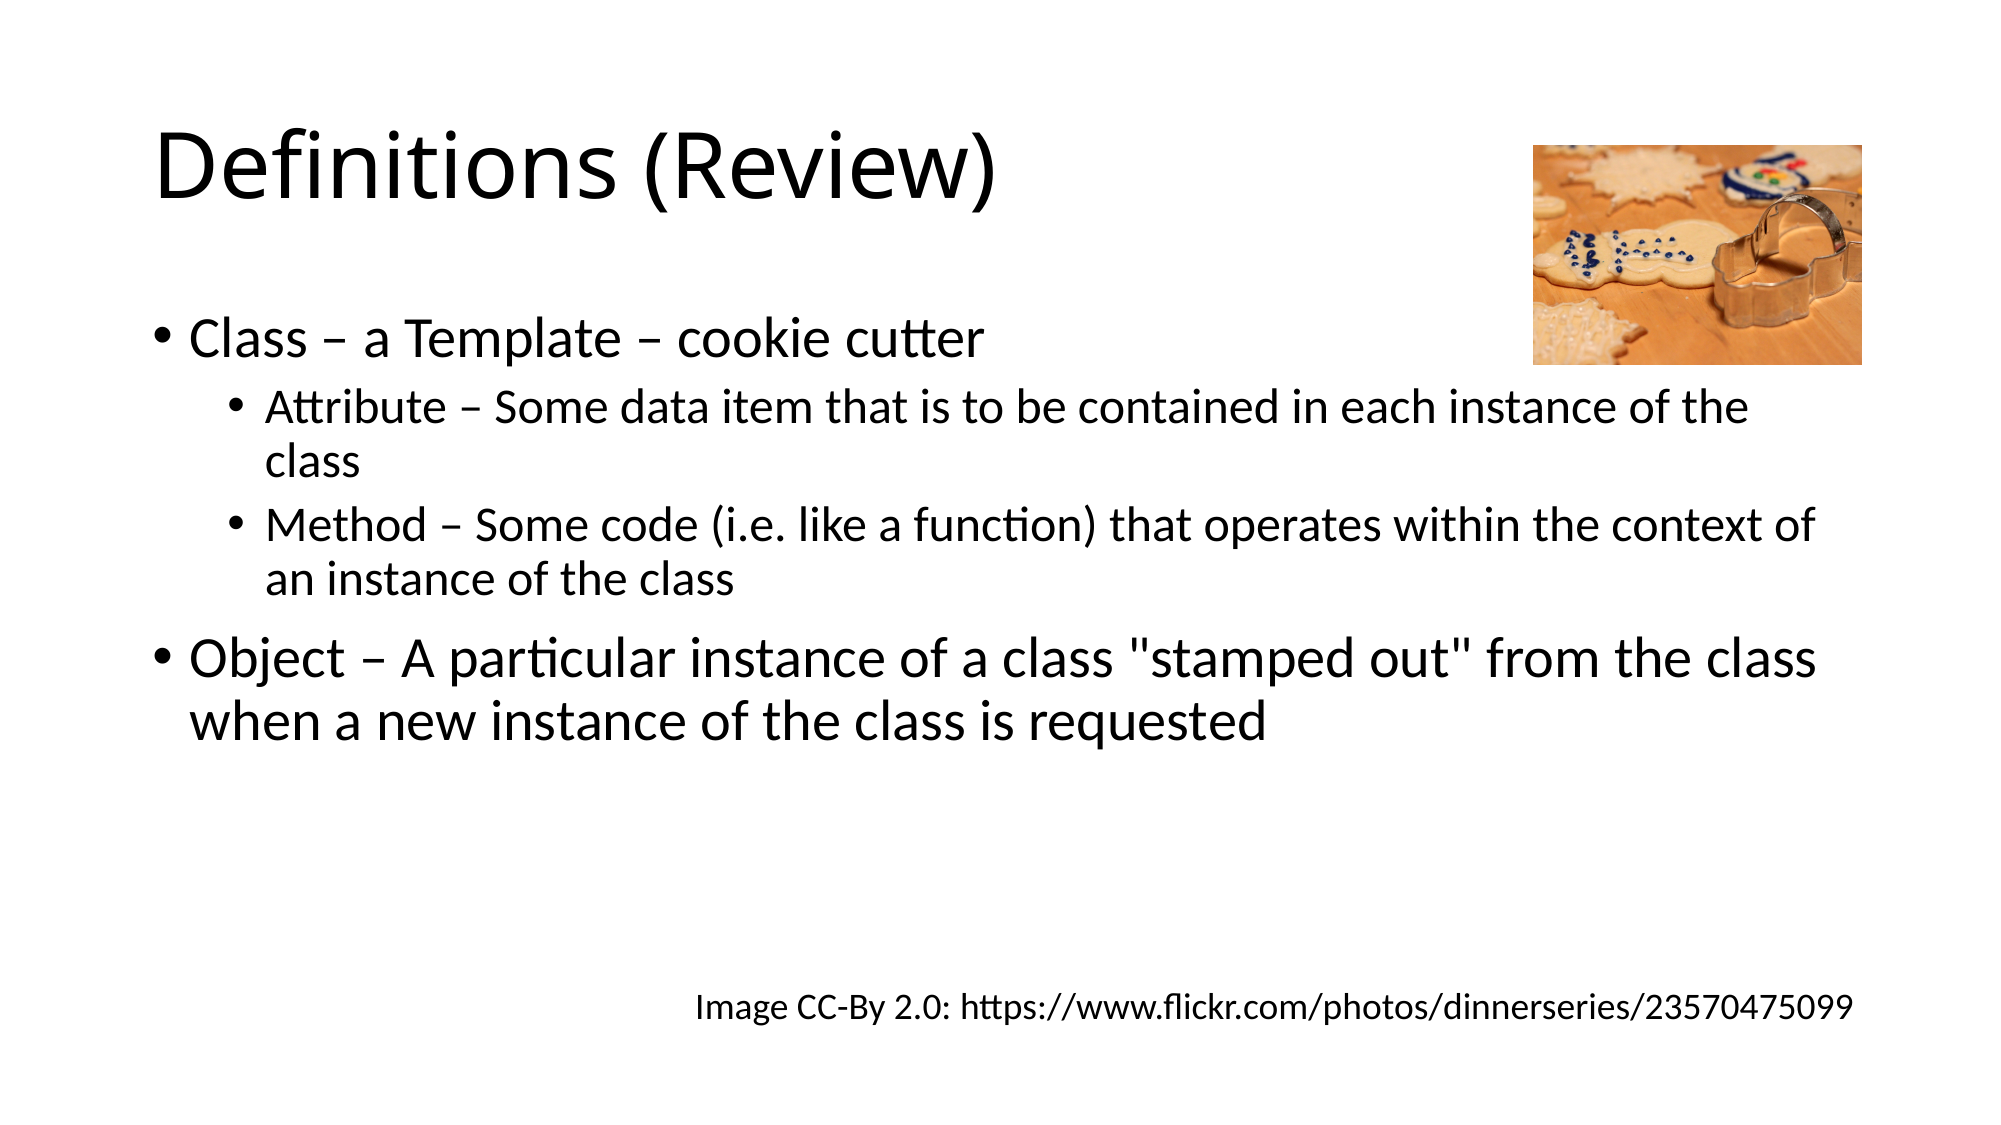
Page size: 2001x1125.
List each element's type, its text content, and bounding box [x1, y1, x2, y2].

list Class – a Template – cookie cutter Attribute – Some data item that is to be contained in each instance of the class Method – Some code (i.e. like a function) that operates within the context of an instance of the class Object – A particular instance of a class "stamped out" from the class when a new instance of the class is requested [137, 299, 1863, 1014]
picture [1533, 145, 1862, 365]
text_box Image CC-By 2.0: https://www.flickr.com/photos/dinnerseries/23570475099 [680, 974, 1901, 1035]
title Definitions (Review) [137, 59, 1863, 278]
